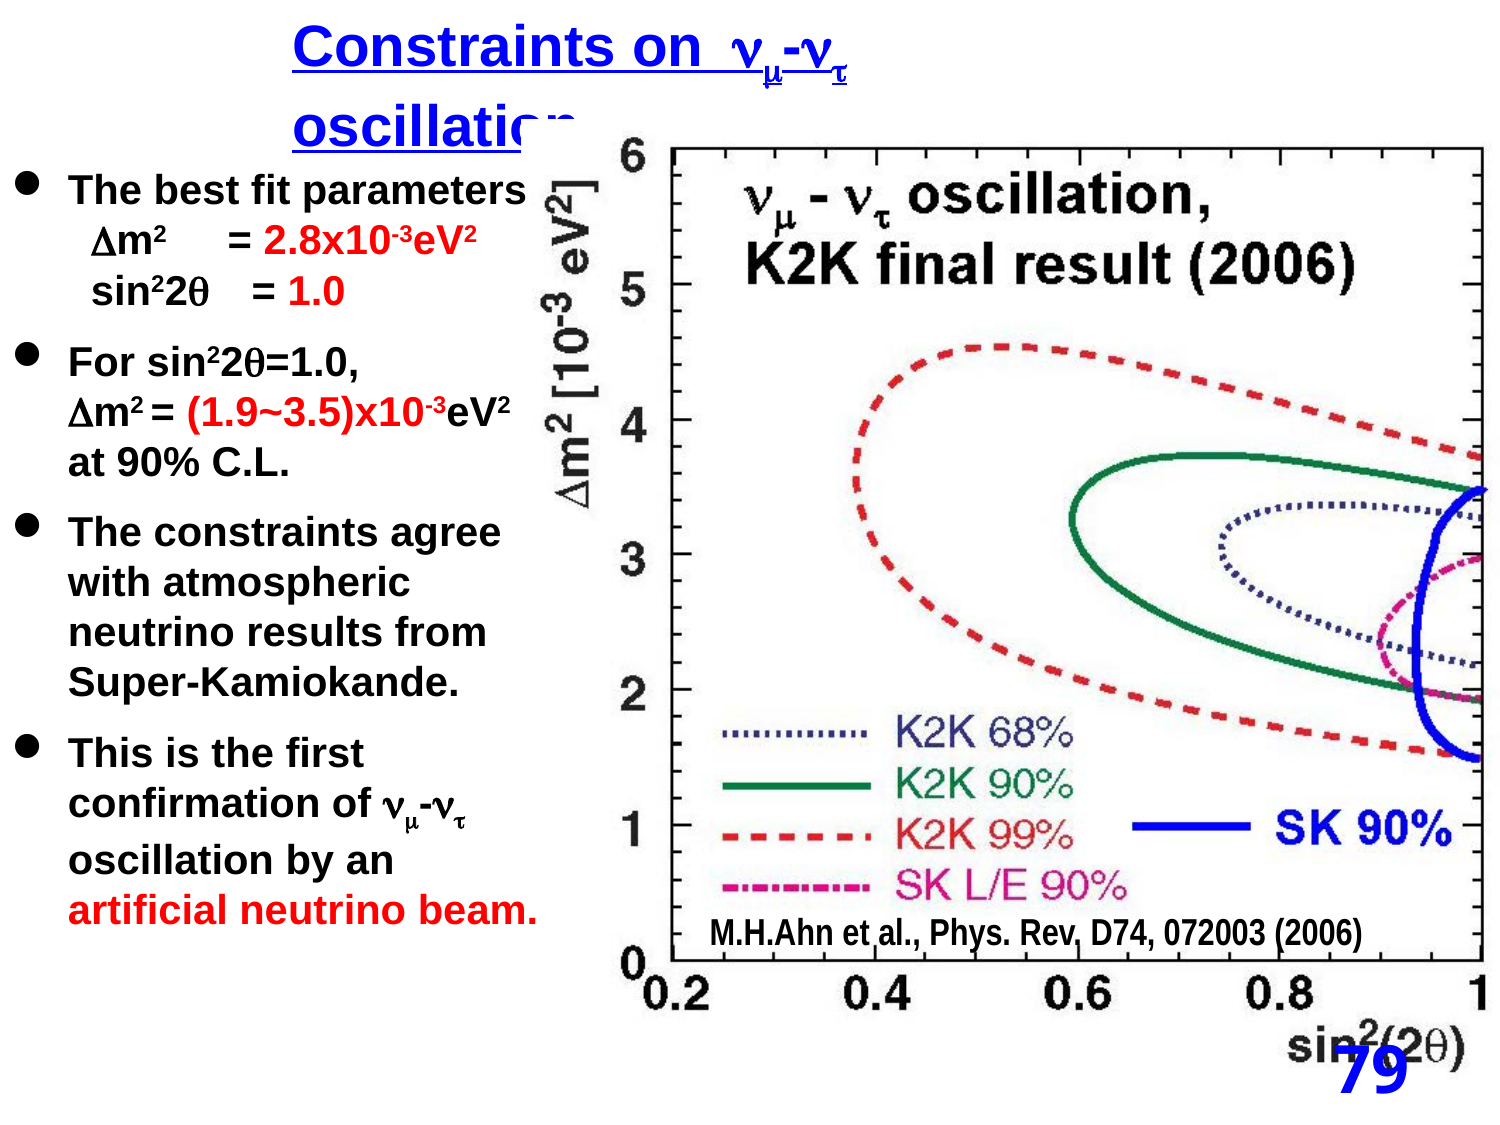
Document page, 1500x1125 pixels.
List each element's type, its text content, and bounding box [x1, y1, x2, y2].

text_box Constraints on nm-nt oscillation [277, 1, 1164, 155]
text_box The best fit parameters Dm2 = 2.8x10-3eV2 sin22q = 1.0 For sin22q=1.0, Dm2 = (1.9~3.5)x10-3eV2 at 90% C.L. The constraints agree with atmospheric neutrino results from Super-Kamiokande. This is the first confirmation of nm-nt oscillation by an artificial neutrino beam. [0, 155, 521, 941]
picture [521, 119, 1500, 1102]
